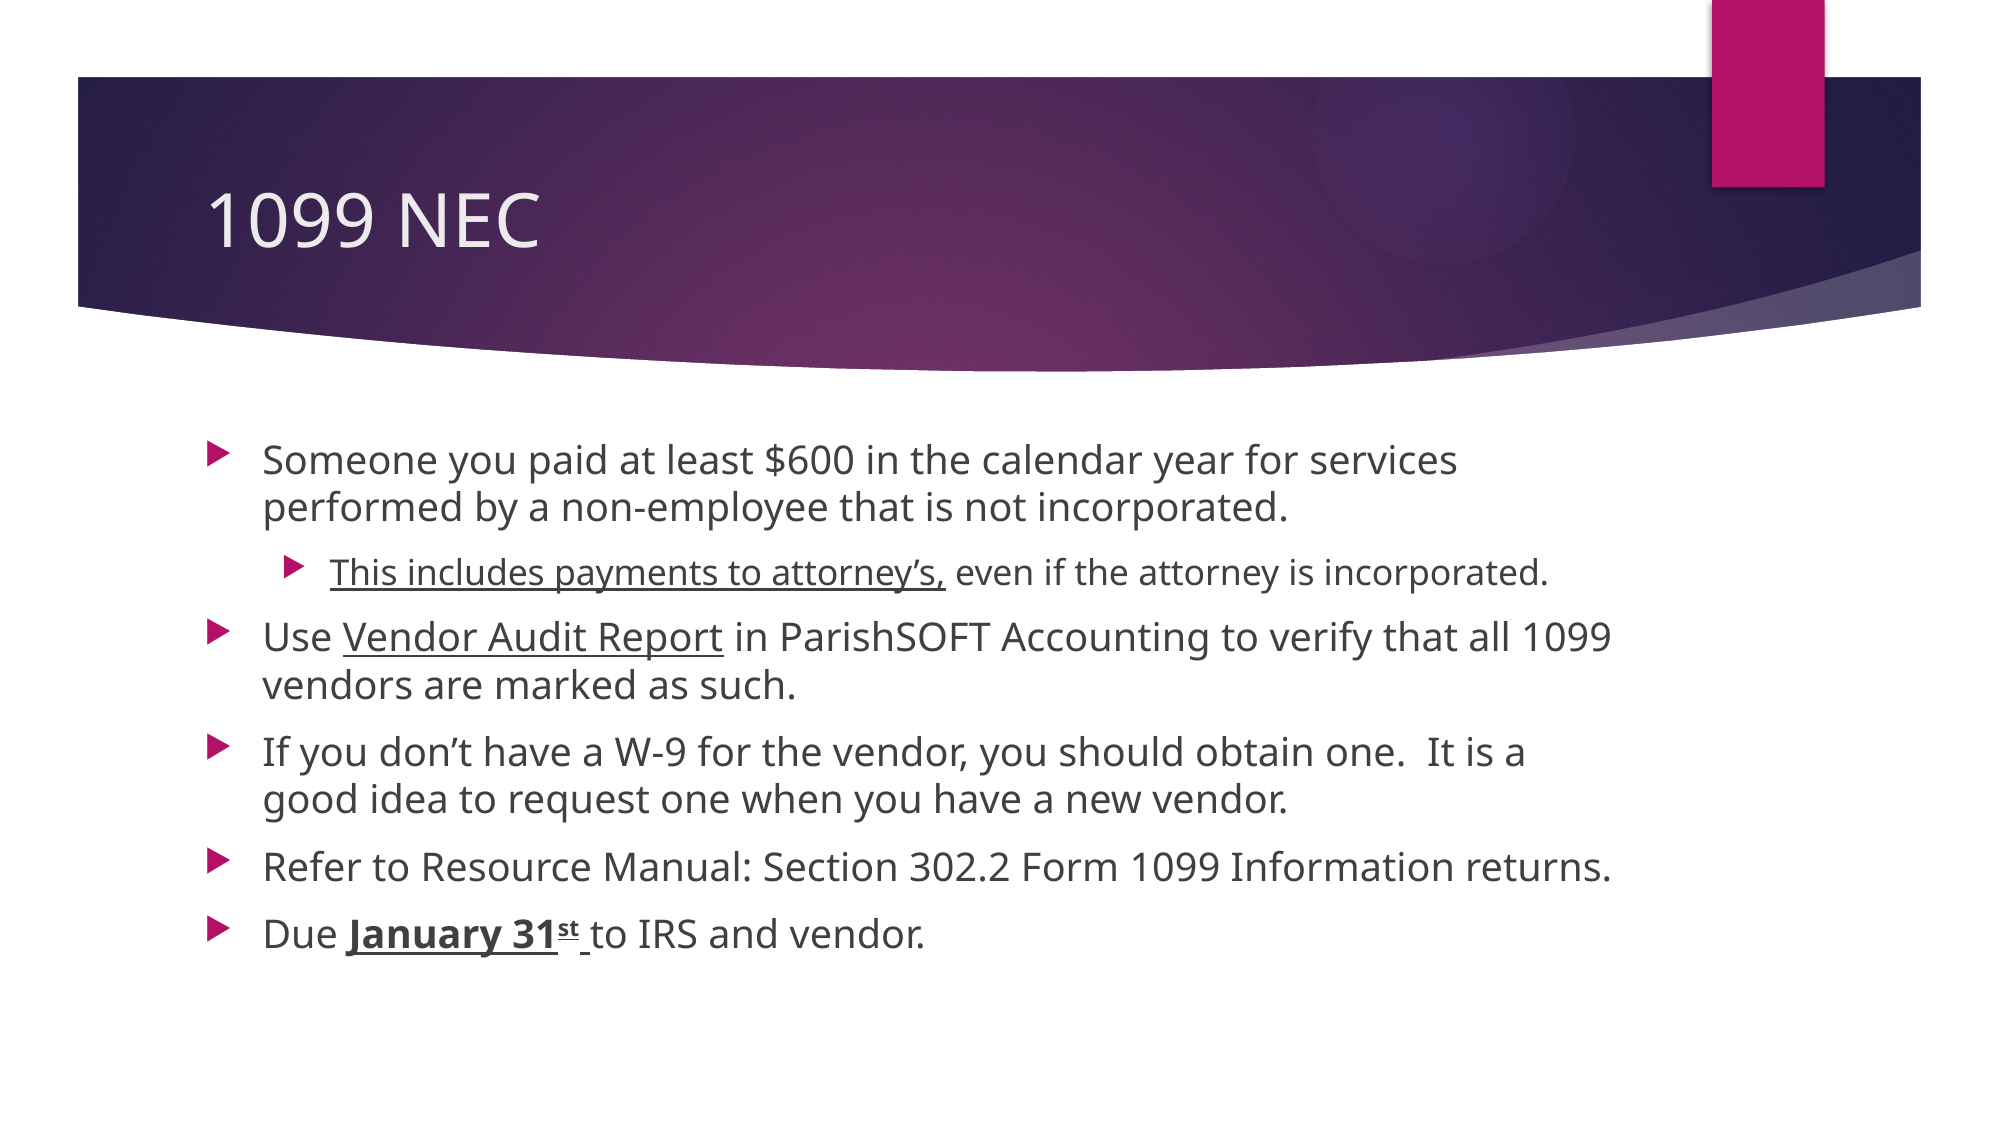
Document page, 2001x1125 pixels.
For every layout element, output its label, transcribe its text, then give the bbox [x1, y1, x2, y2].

list Someone you paid at least $600 in the calendar year for services performed by a non-employee that is not incorporated. This includes payments to attorney’s, even if the attorney is incorporated. Use Vendor Audit Report in ParishSOFT Accounting to verify that all 1099 vendors are marked as such. If you don’t have a W-9 for the vendor, you should obtain one. It is a good idea to request one when you have a new vendor. Refer to Resource Manual: Section 302.2 Form 1099 Information returns. Due January 31st to IRS and vendor. [189, 427, 1638, 1028]
title 1099 NEC [189, 159, 1627, 276]
